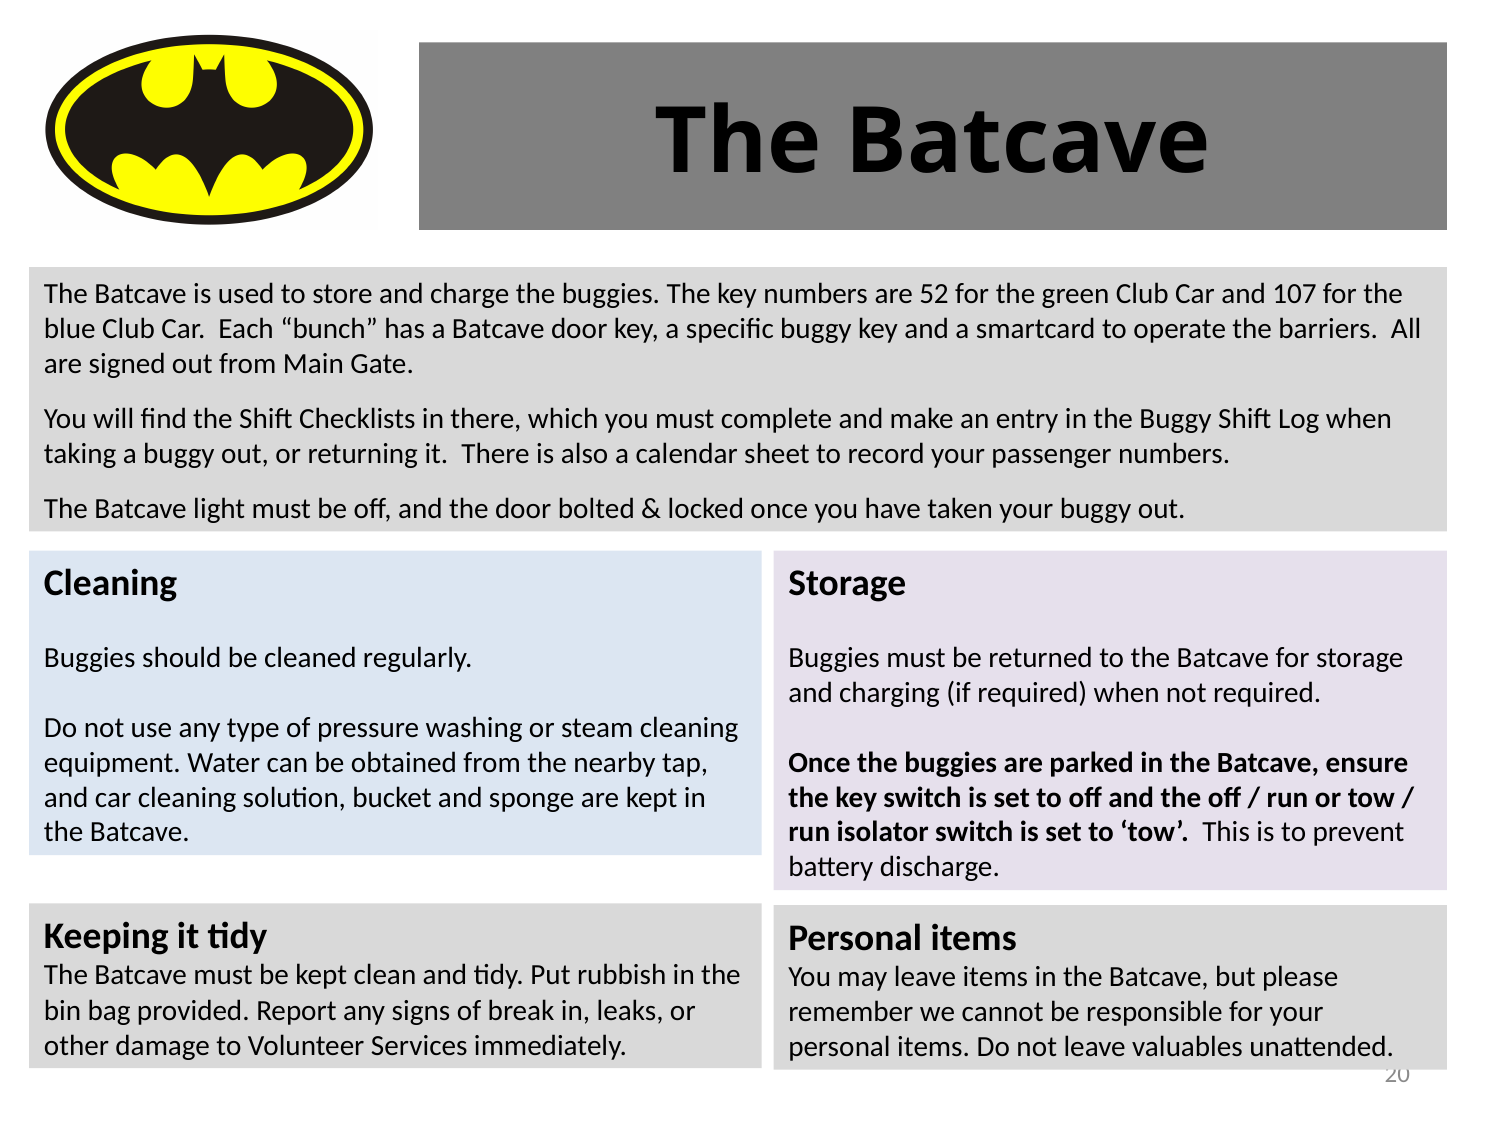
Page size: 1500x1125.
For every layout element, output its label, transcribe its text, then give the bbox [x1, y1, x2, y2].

picture [40, 30, 378, 230]
text_box Keeping it tidy The Batcave must be kept clean and tidy. Put rubbish in the bin bag provided. Report any signs of break in, leaks, or other damage to Volunteer Services immediately. [29, 903, 762, 1069]
text_box Personal items You may leave items in the Batcave, but please remember we cannot be responsible for your personal items. Do not leave valuables unattended. [773, 905, 1447, 1070]
slide_number 20 [1074, 1042, 1425, 1103]
text_box Storage Buggies must be returned to the Batcave for storage and charging (if required) when not required. Once the buggies are parked in the Batcave, ensure the key switch is set to off and the off / run or tow / run isolator switch is set to ‘tow’. This is to prevent battery discharge. [773, 550, 1447, 891]
title The Batcave [419, 42, 1447, 230]
text_box The Batcave is used to store and charge the buggies. The key numbers are 52 for the green Club Car and 107 for the blue Club Car. Each “bunch” has a Batcave door key, a specific buggy key and a smartcard to operate the barriers. All are signed out from Main Gate. You will find the Shift Checklists in there, which you must complete and make an entry in the Buggy Shift Log when taking a buggy out, or returning it. There is also a calendar sheet to record your passenger numbers. The Batcave light must be off, and the door bolted & locked once you have taken your buggy out. [29, 267, 1447, 532]
text_box Cleaning Buggies should be cleaned regularly. Do not use any type of pressure washing or steam cleaning equipment. Water can be obtained from the nearby tap, and car cleaning solution, bucket and sponge are kept in the Batcave. [29, 550, 762, 856]
